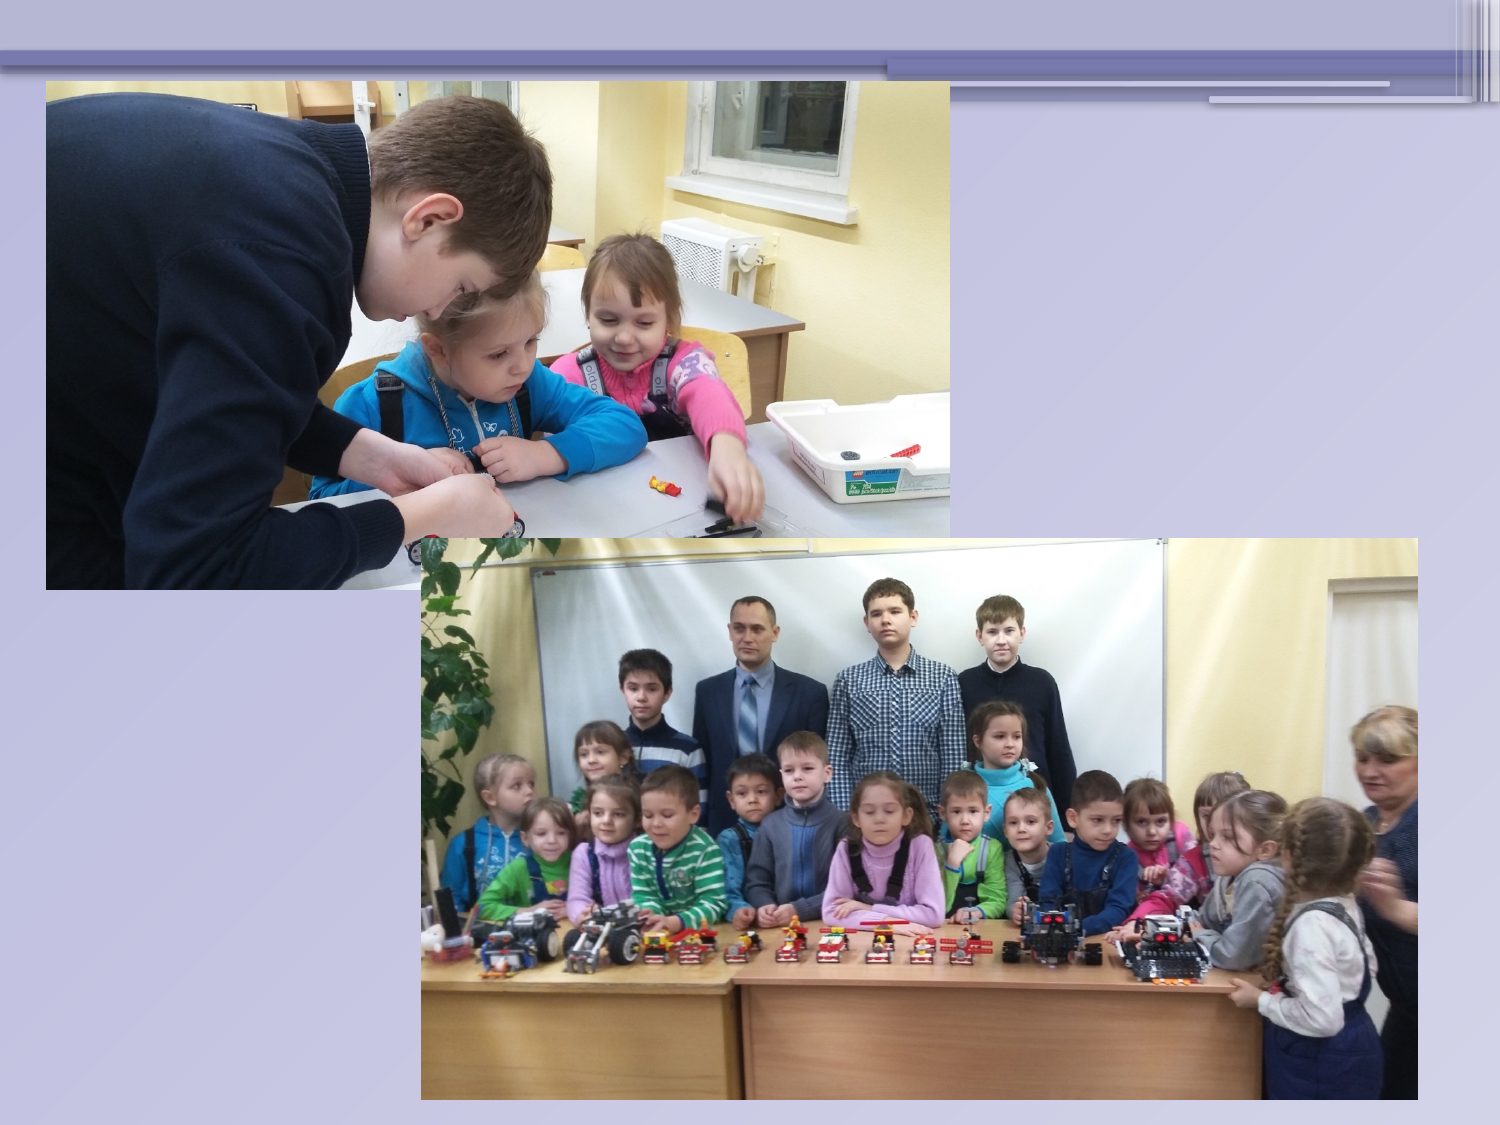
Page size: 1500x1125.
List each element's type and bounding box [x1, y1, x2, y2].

picture [46, 81, 1419, 1100]
